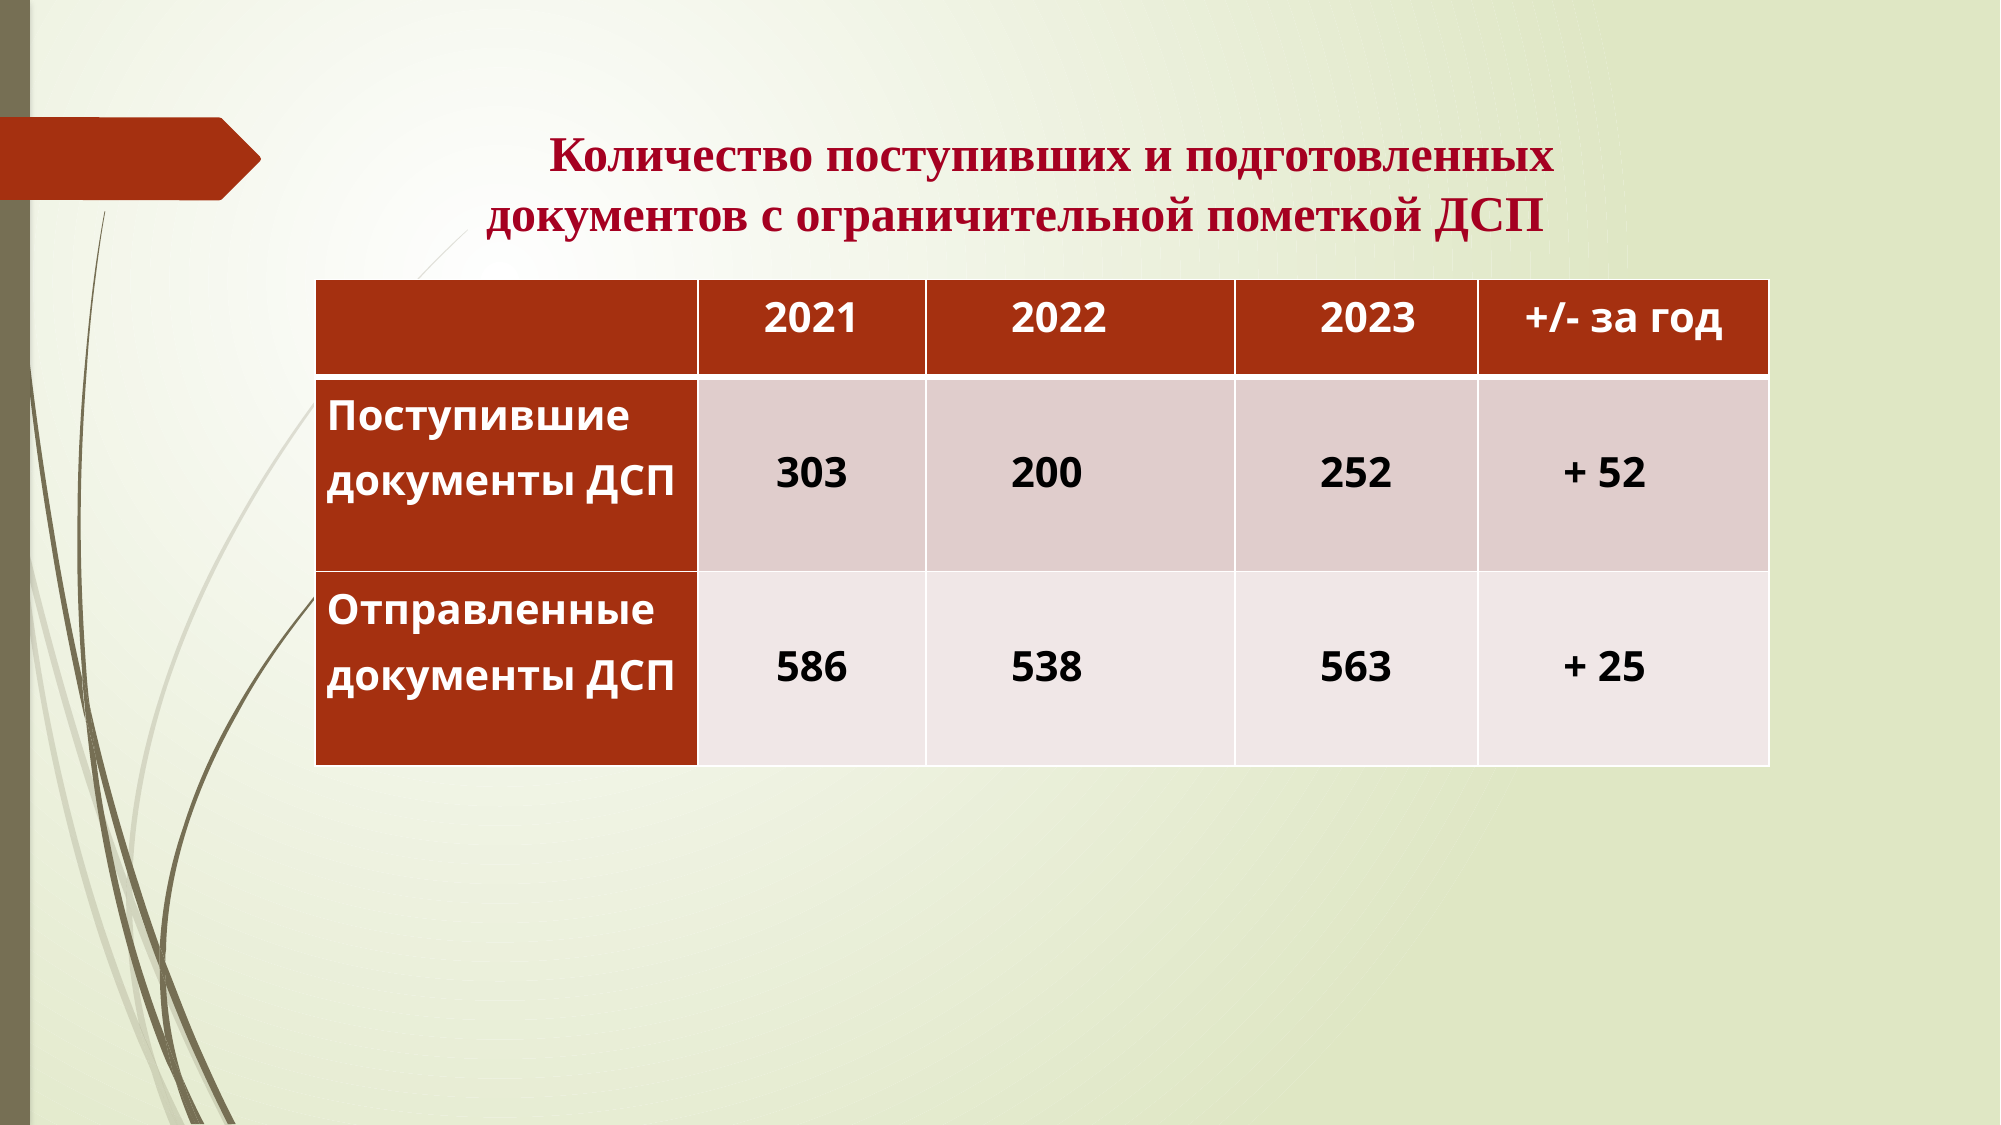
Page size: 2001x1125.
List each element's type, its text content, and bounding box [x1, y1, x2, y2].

table_cell 252 [1236, 380, 1477, 571]
table_header 2022 [927, 309, 1234, 374]
table_cell + 25 [1479, 572, 1768, 765]
table_cell 563 [1236, 572, 1477, 765]
table_cell 303 [699, 380, 925, 571]
table_header 2023 [1236, 309, 1477, 374]
text_box Количество поступивших и подготовленных документов с ограничительной пометкой ДСП [394, 114, 1636, 309]
table_header 2021 [699, 309, 925, 374]
table_cell Поступившие документы ДСП [316, 380, 697, 571]
table_cell 538 [927, 572, 1234, 765]
table_cell 200 [927, 380, 1234, 571]
table_cell Отправленные документы ДСП [316, 572, 697, 765]
table_cell + 52 [1479, 380, 1768, 571]
table_header +/- за год [1479, 280, 1768, 374]
table_cell 586 [699, 572, 925, 765]
table_header [316, 280, 697, 374]
